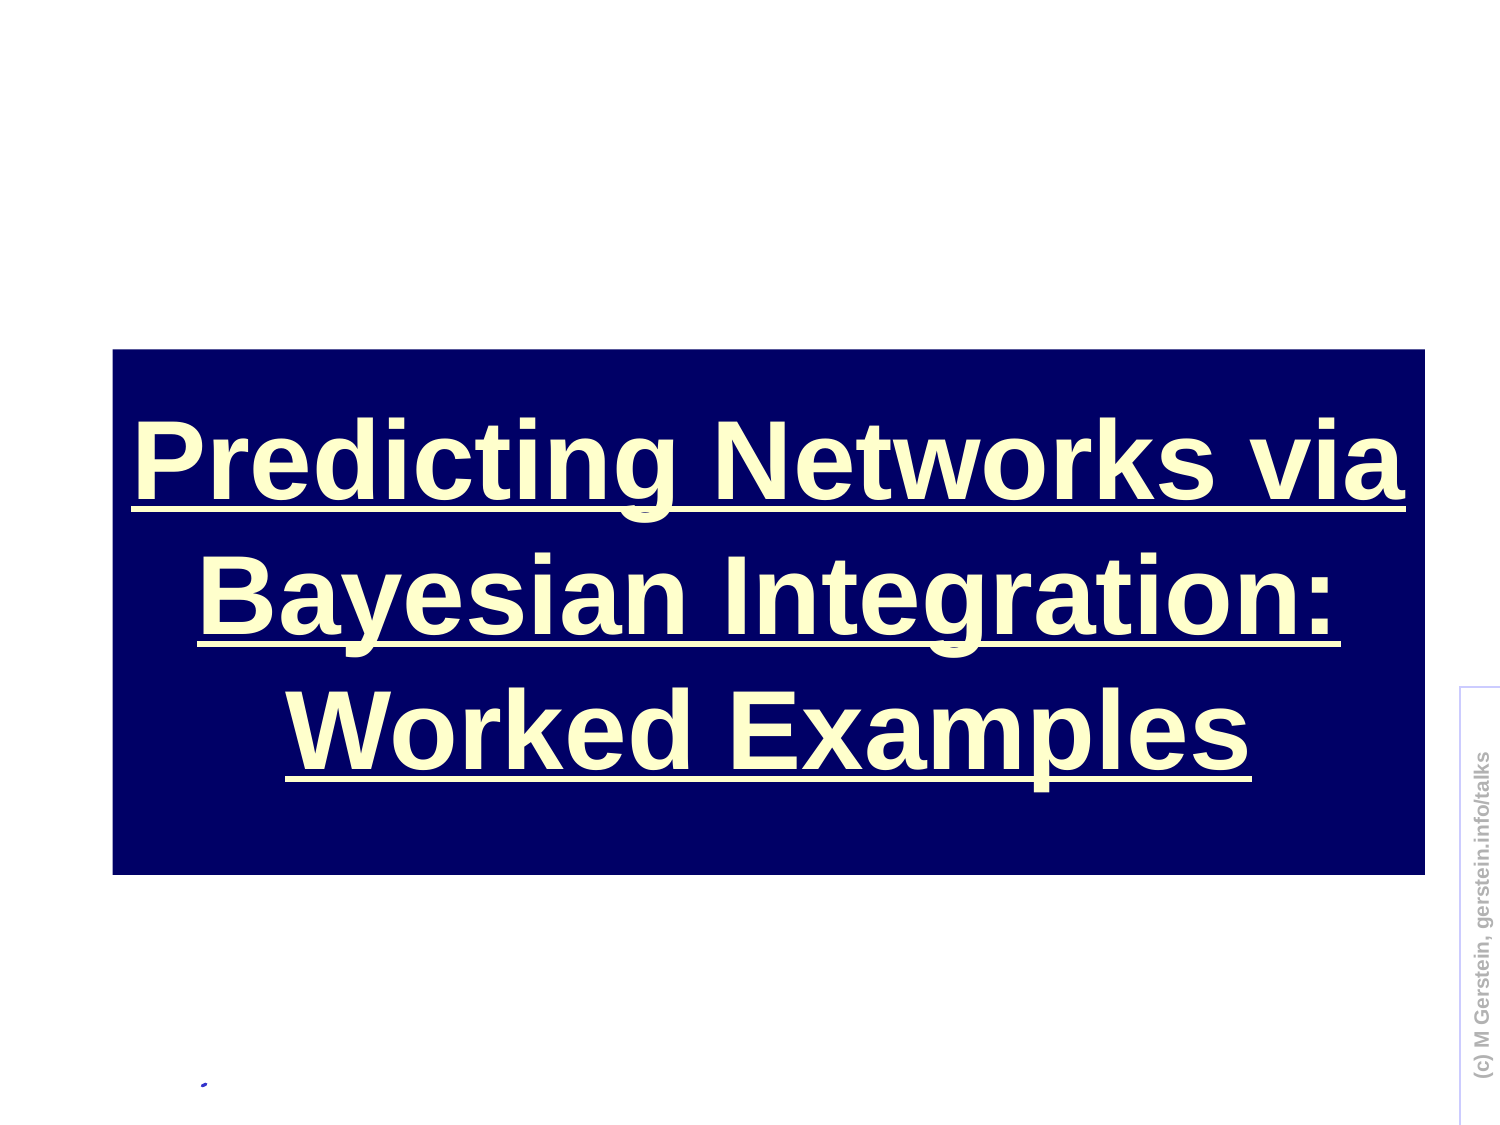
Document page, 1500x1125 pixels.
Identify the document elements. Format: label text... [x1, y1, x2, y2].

title Predicting Networks via Bayesian Integration: Worked Examples [112, 349, 1425, 875]
